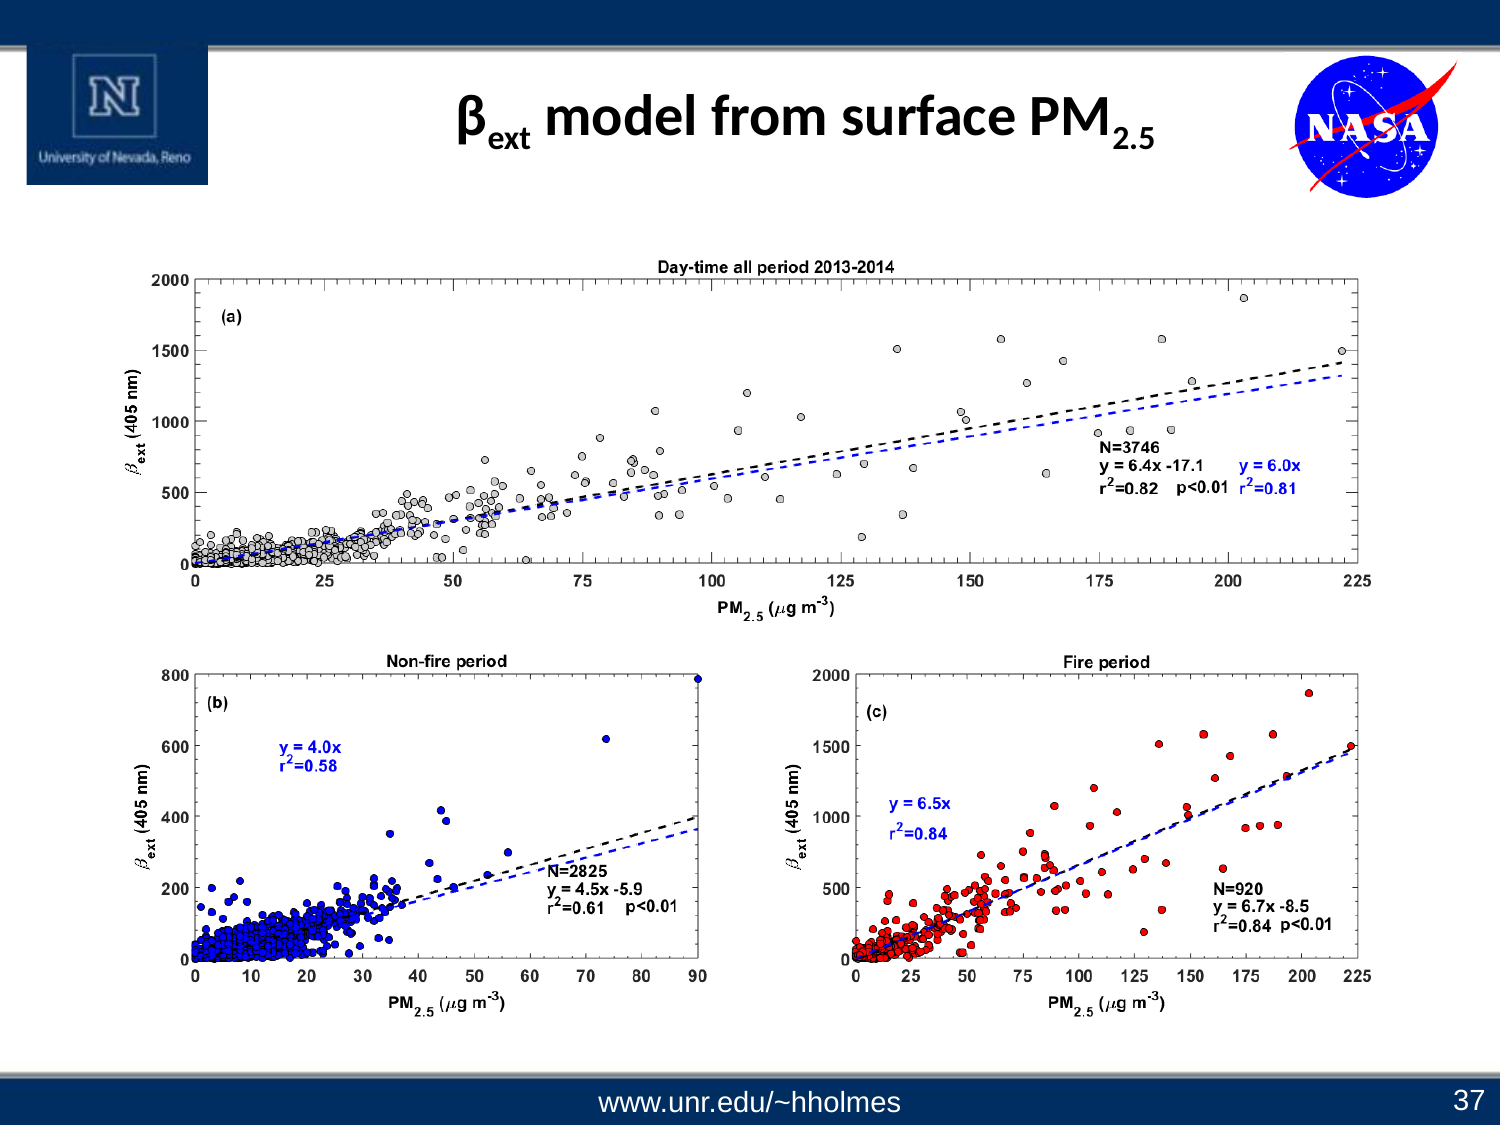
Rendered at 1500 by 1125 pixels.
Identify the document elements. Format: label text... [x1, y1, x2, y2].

footer www.unr.edu/~hholmes [512, 1075, 988, 1125]
slide_number 37 [1150, 1073, 1500, 1125]
picture [0, 1062, 1500, 1125]
picture [0, 216, 1500, 1051]
picture [0, 0, 1500, 201]
text_box βext model from surface PM2.5 [205, 42, 1406, 167]
